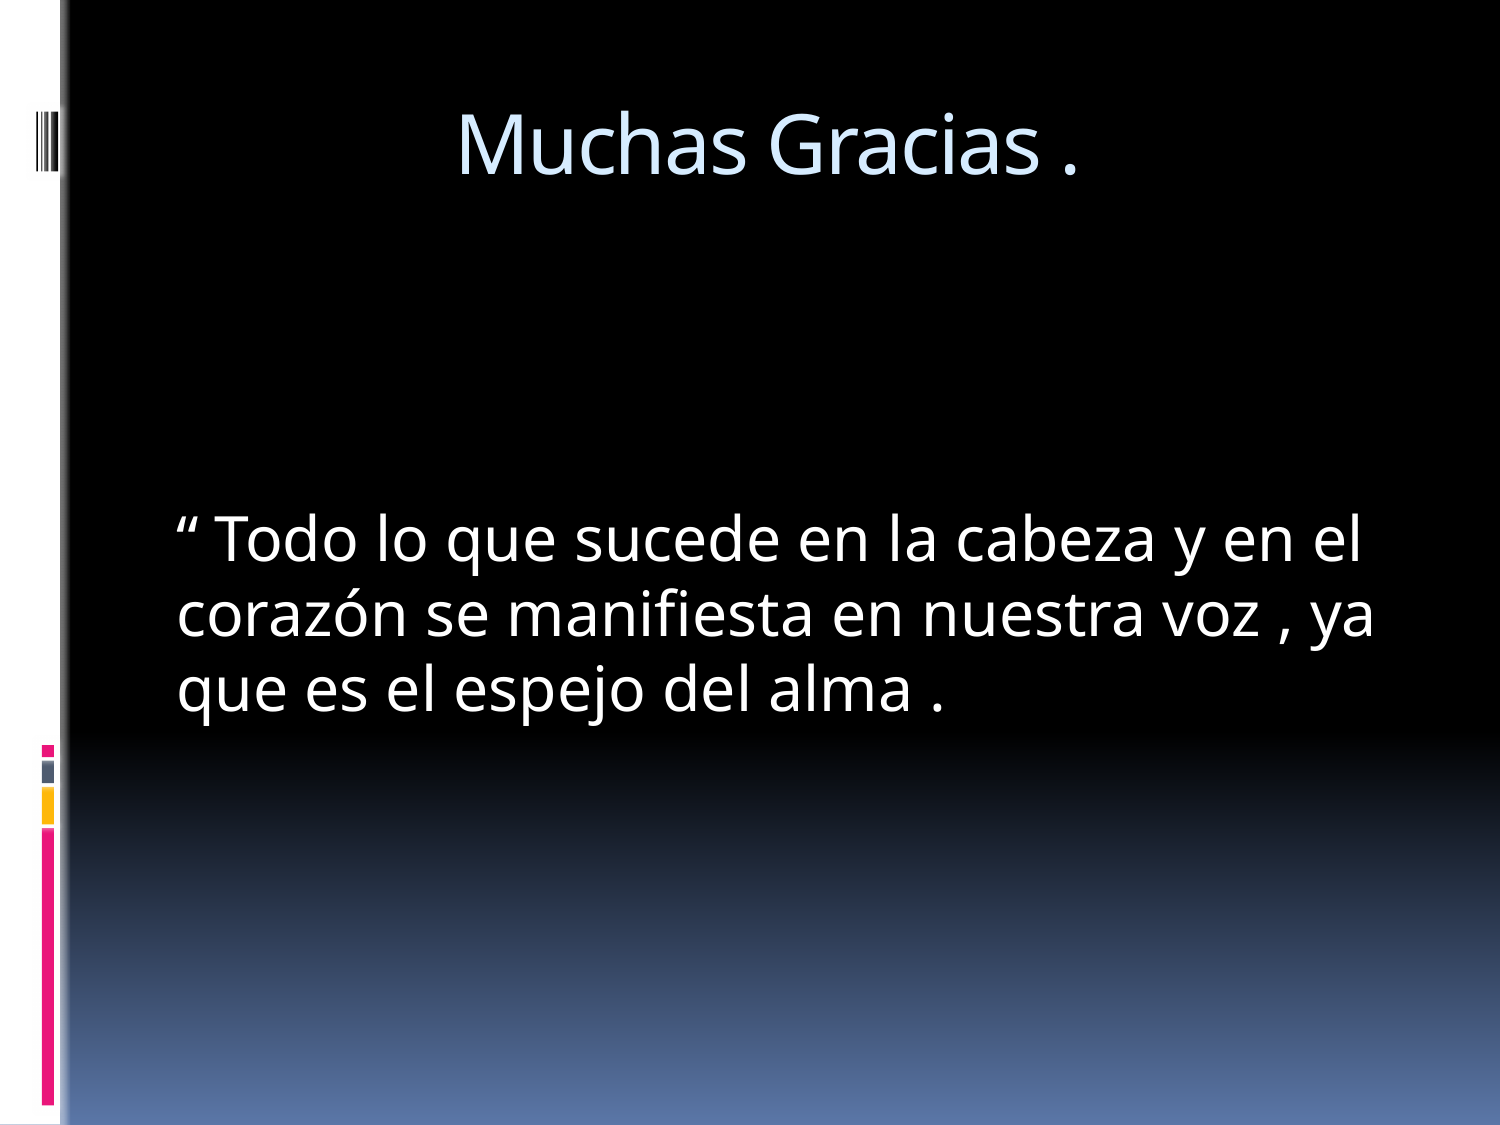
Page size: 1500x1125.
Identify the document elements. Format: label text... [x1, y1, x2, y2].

list “ Todo lo que sucede en la cabeza y en el corazón se manifiesta en nuestra voz , ya que es el espejo del alma . [150, 491, 1425, 740]
title Muchas Gracias . [150, 83, 1425, 234]
